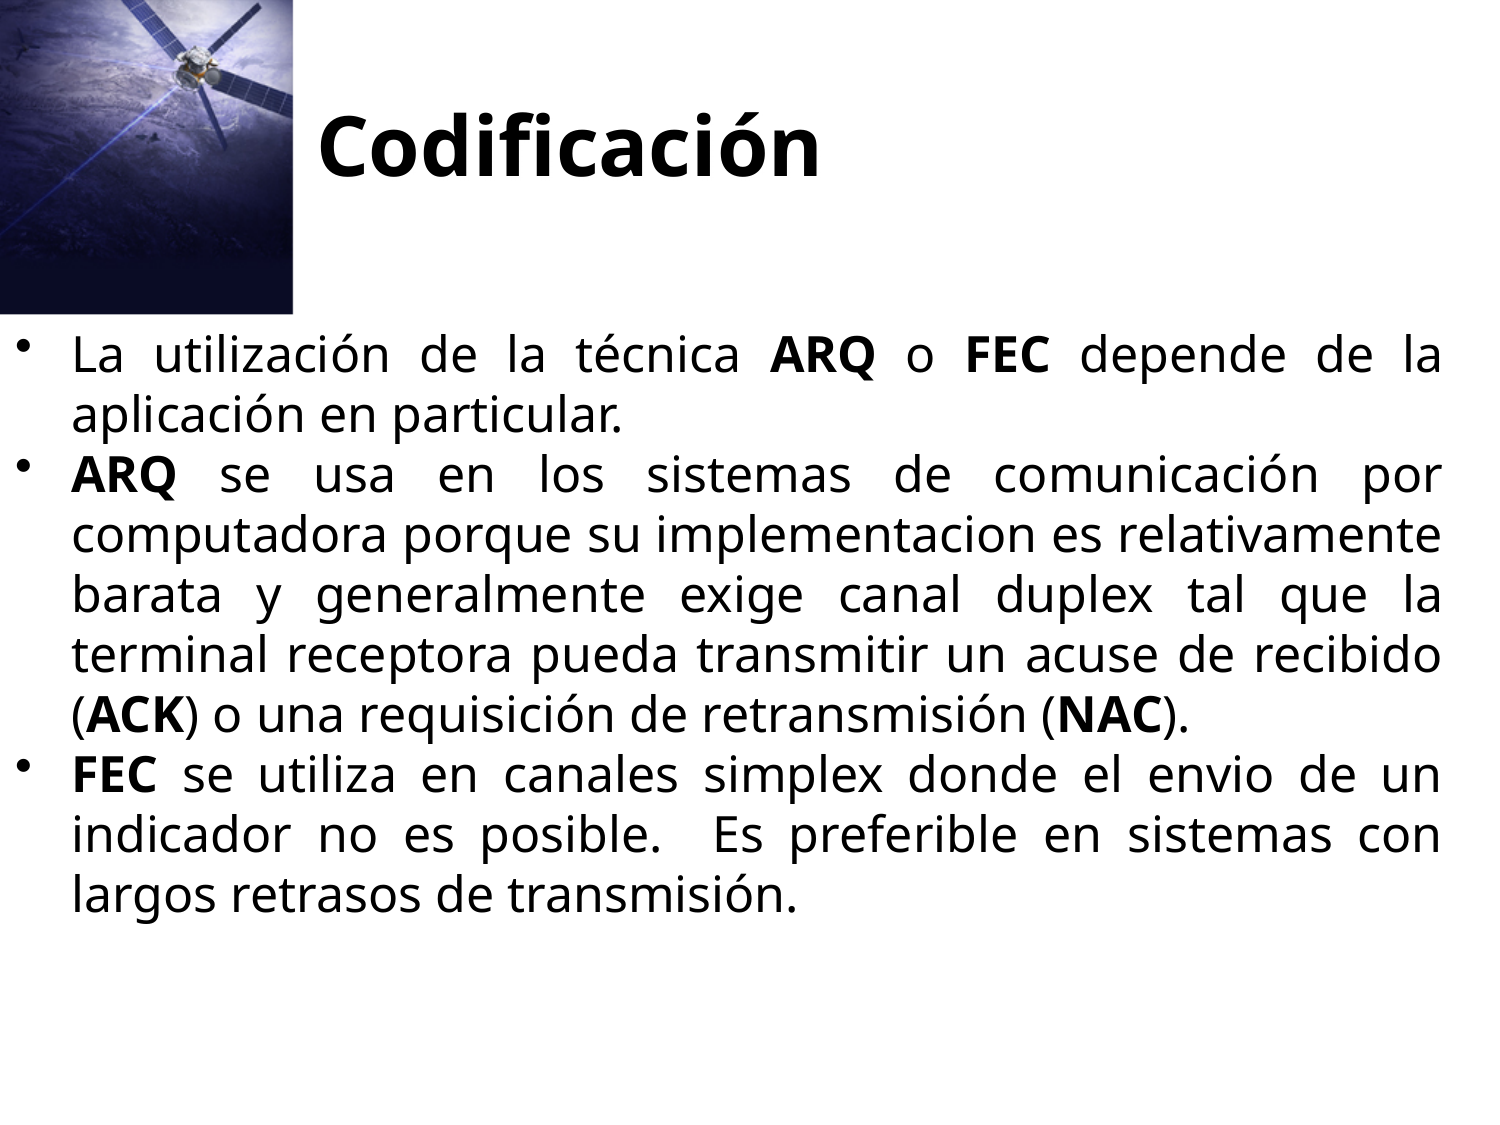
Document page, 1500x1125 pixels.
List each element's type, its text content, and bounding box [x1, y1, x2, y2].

picture [0, 0, 1500, 1125]
title Codificación [300, 101, 1500, 186]
list La utilización de la técnica ARQ o FEC depende de la aplicación en particular. ARQ se usa en los sistemas de comunicación por computadora porque su implementacion es relativamente barata y generalmente exige canal duplex tal que la terminal receptora pueda transmitir un acuse de recibido (ACK) o una requisición de retransmisión (NAC). FEC se utiliza en canales simplex donde el envio de un indicador no es posible. Es preferible en sistemas con largos retrasos de transmisión. [0, 314, 1459, 1125]
